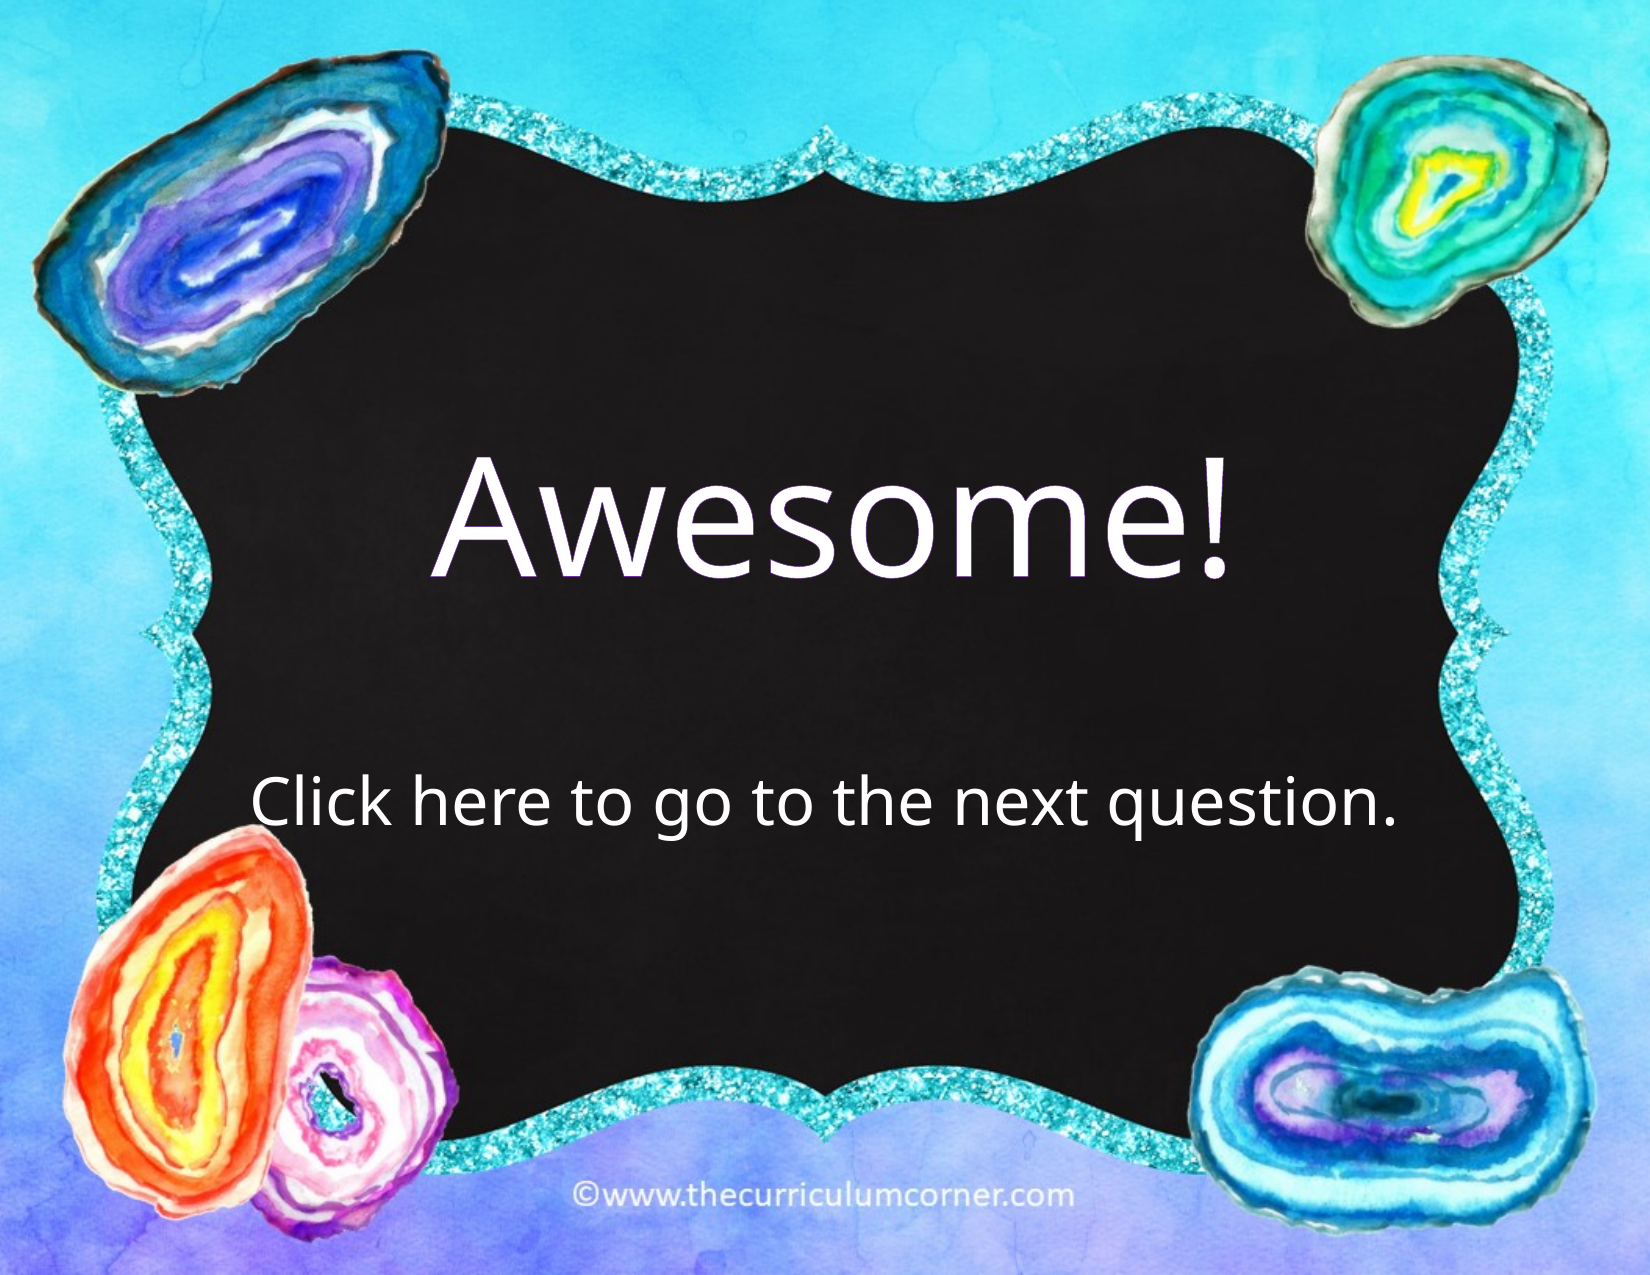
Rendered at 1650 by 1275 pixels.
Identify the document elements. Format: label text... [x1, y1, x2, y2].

text_box Awesome! [284, 402, 1384, 618]
text_box Click here to go to the next question. [112, 751, 1538, 847]
picture [0, 0, 1650, 1275]
